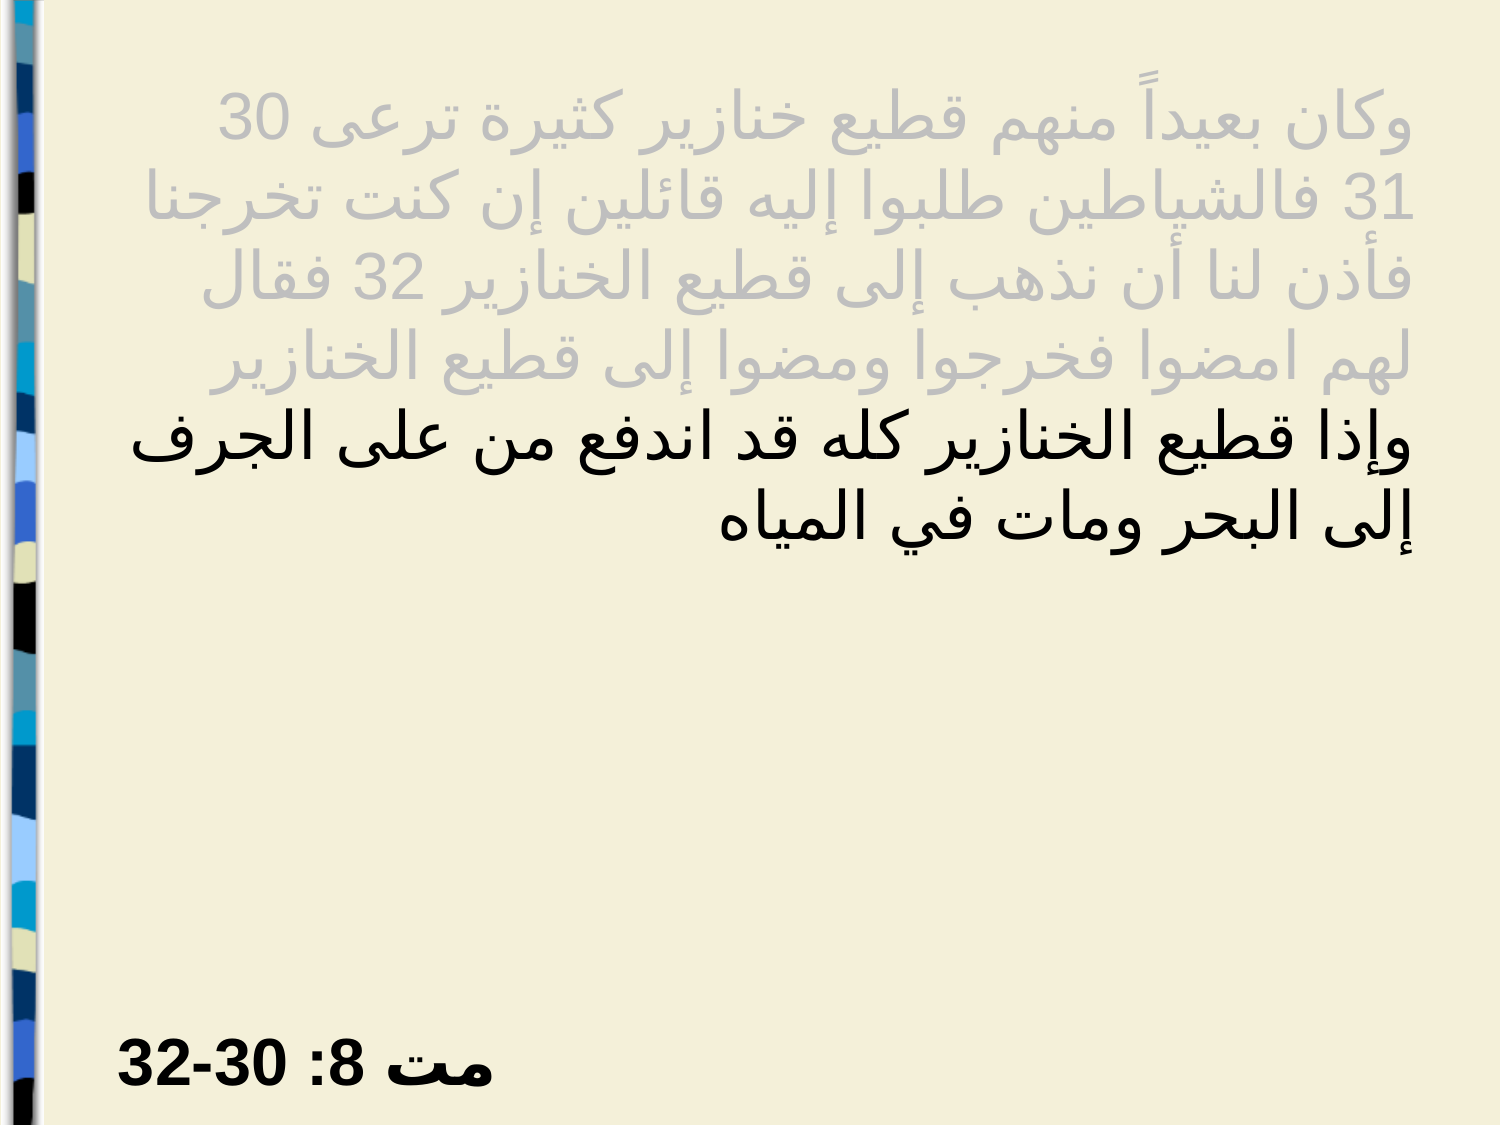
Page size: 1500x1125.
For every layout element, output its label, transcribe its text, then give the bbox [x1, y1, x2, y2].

picture [1, 0, 44, 1125]
text_box 30 وكان بعيداً منهم قطيع خنازير كثيرة ترعى 31 فالشياطين طلبوا إليه قائلين إن كنت تخرجنا فأذن لنا أن نذهب إلى قطيع الخنازير 32 فقال لهم امضوا فخرجوا ومضوا إلى قطيع الخنازير وإذا قطيع الخنازير كله قد اندفع من على الجرف إلى البحر ومات في المياه [103, 65, 1432, 721]
text_box مت 8: 30-32 [103, 1011, 691, 1106]
